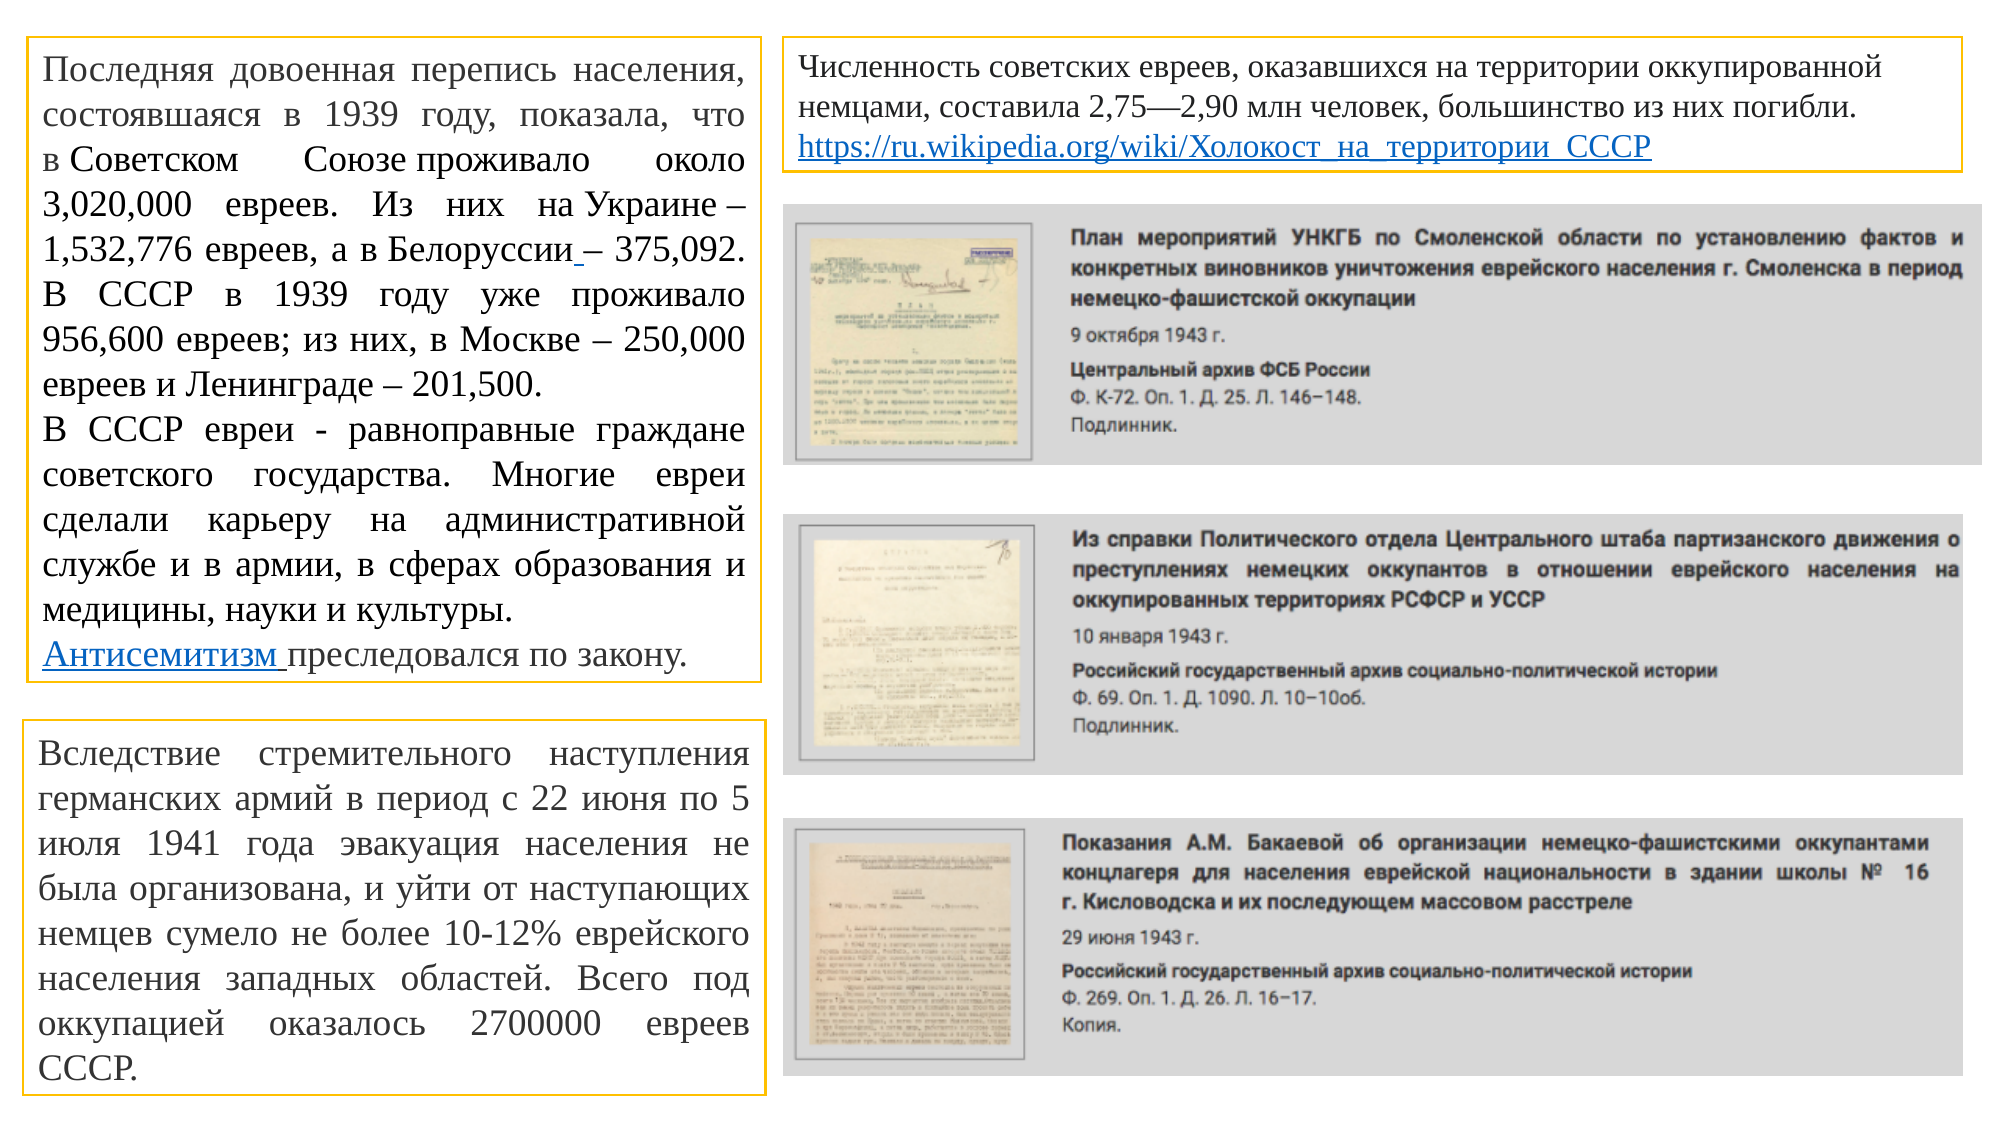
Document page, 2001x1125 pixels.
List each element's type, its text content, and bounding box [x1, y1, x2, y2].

picture [783, 818, 1963, 1076]
text_box Вследствие стремительного наступления германских армий в период с 22 июня по 5 июля 1941 года эвакуация населения не была организована, и уйти от наступающих немцев сумело не более 10-12% еврейского населения западных областей. Всего под оккупацией оказалось 2700000 евреев СССР. [22, 719, 767, 1096]
picture [783, 514, 1963, 775]
text_box Последняя довоенная перепись населения, состоявшаяся в 1939 году, показала, что в Советском Союзе проживало около 3,020,000 евреев. Из них на Украине – 1,532,776 евреев, а в Белоруссии – 375,092. В СССР в 1939 году уже проживало 956,600 евреев; из них, в Москве – 250,000 евреев и Ленинграде – 201,500. В СССР евреи - равноправные граждане советского государства. Многие евреи сделали карьеру на административной службе и в армии, в сферах образования и медицины, науки и культуры. Антисемитизм преследовался по закону. [26, 36, 762, 683]
picture [783, 204, 1982, 465]
text_box Численность советских евреев, оказавшихся на территории оккупированной немцами, составила 2,75—2,90 млн человек, большинство из них погибли. https://ru.wikipedia.org/wiki/Холокост_на_территории СССР [782, 36, 1963, 173]
